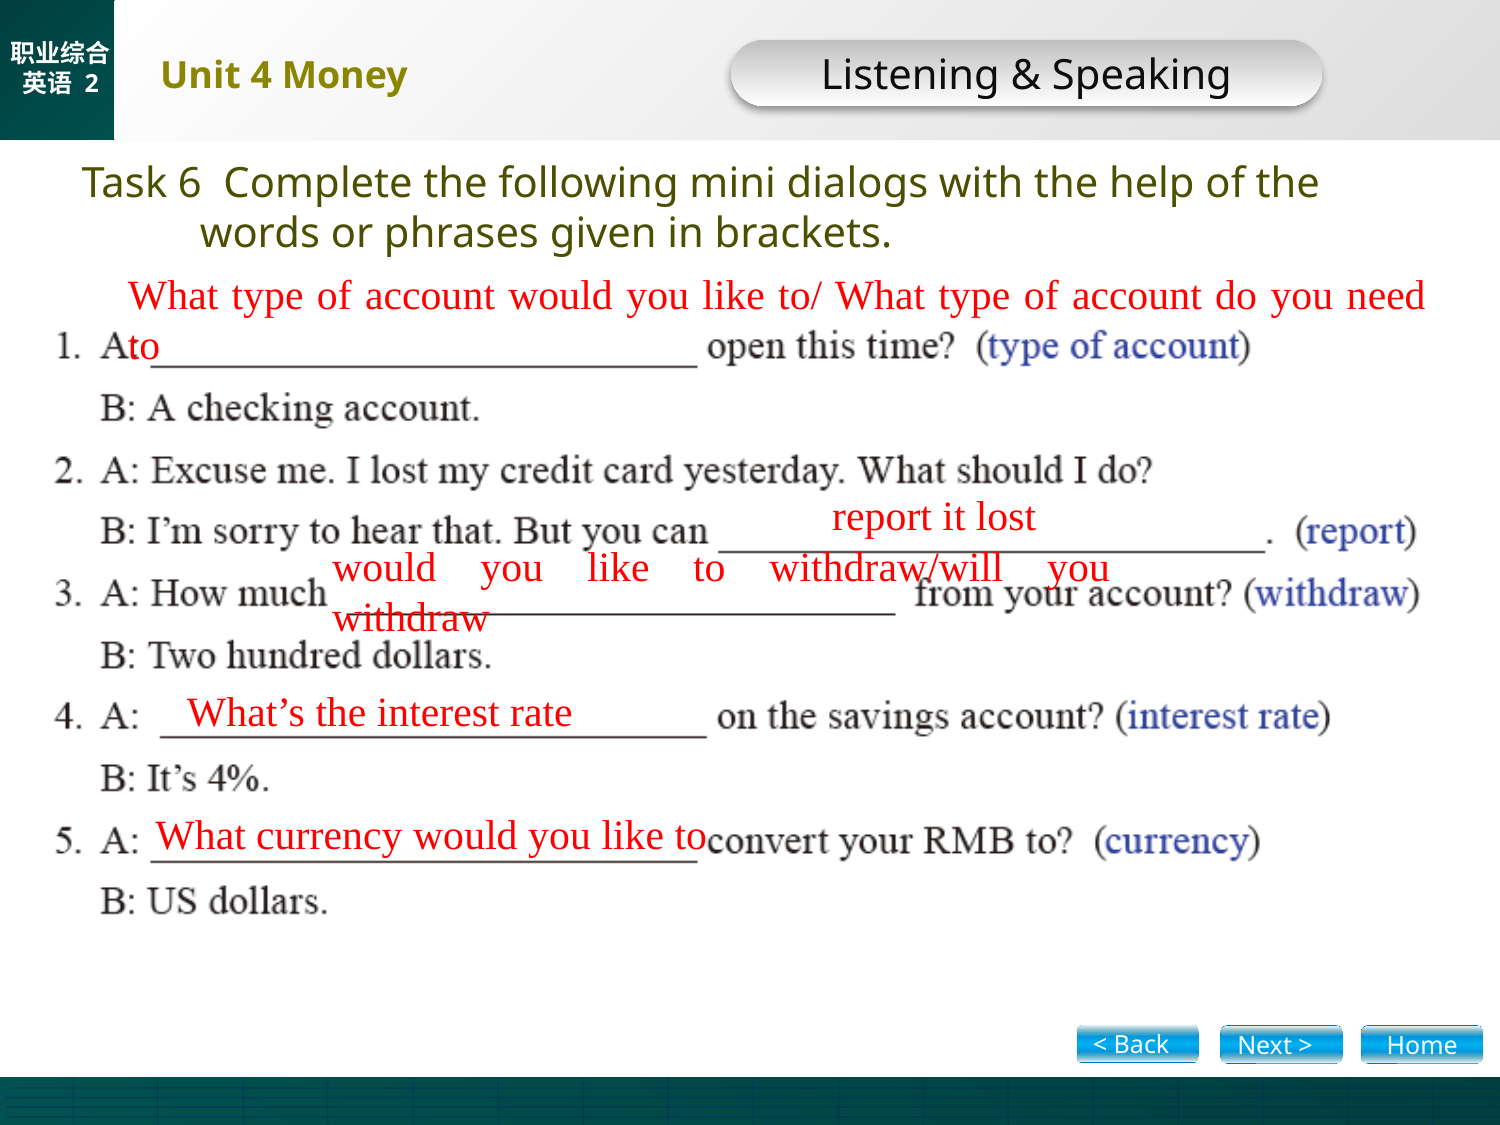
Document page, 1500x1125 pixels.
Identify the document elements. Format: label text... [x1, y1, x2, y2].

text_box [1220, 1024, 1344, 1064]
text_box Listening & Speaking [730, 39, 1323, 106]
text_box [1360, 1024, 1484, 1064]
picture [0, 304, 1493, 954]
text_box What type of account would you like to/ What type of account do you need to [113, 260, 1442, 302]
text_box Task 6 Complete the following mini dialogs with the help of the words or phrases given in brackets. [66, 148, 1461, 264]
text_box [1076, 1024, 1200, 1064]
